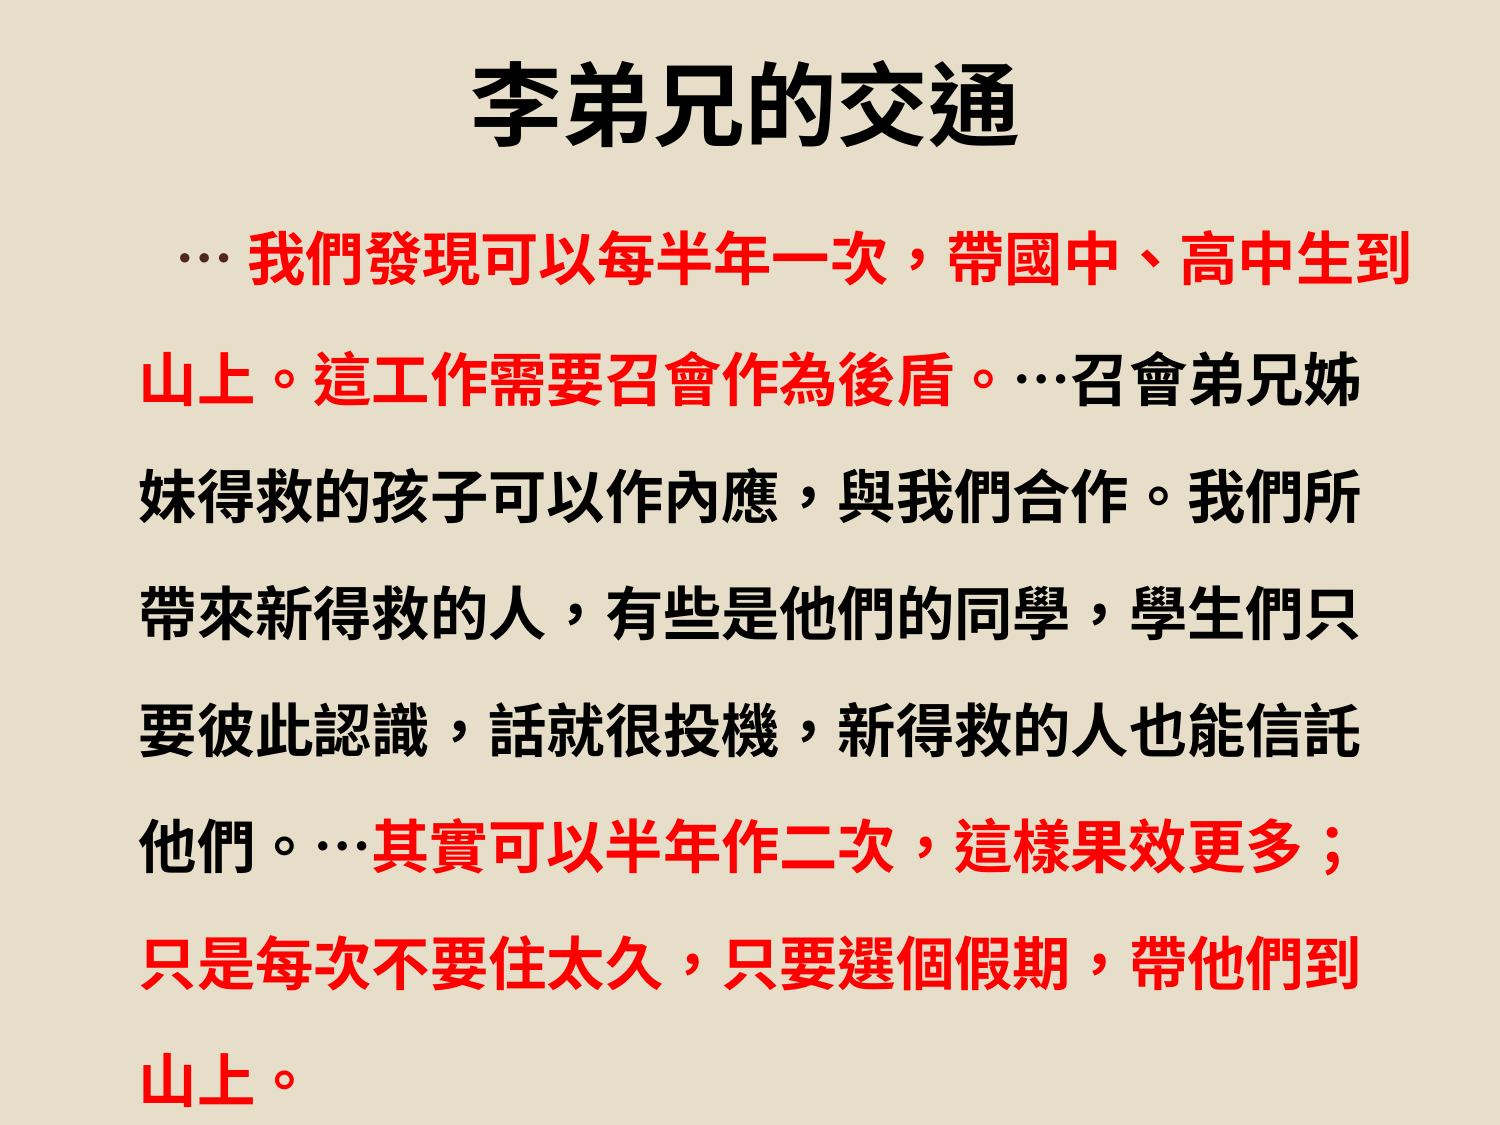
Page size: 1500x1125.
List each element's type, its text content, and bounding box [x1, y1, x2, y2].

subtitle …我們發現可以每半年一次，帶國中、高中生到山上。這工作需要召會作為後盾。…召會弟兄姊妹得救的孩子可以作內應，與我們合作。我們所帶來新得救的人，有些是他們的同學，學生們只要彼此認識，話就很投機，新得救的人也能信託他們。…其實可以半年作二次，這樣果效更多；只是每次不要住太久，只要選個假期，帶他們到山上。 [123, 172, 1436, 1071]
title 李弟兄的交通 [183, 30, 1308, 172]
